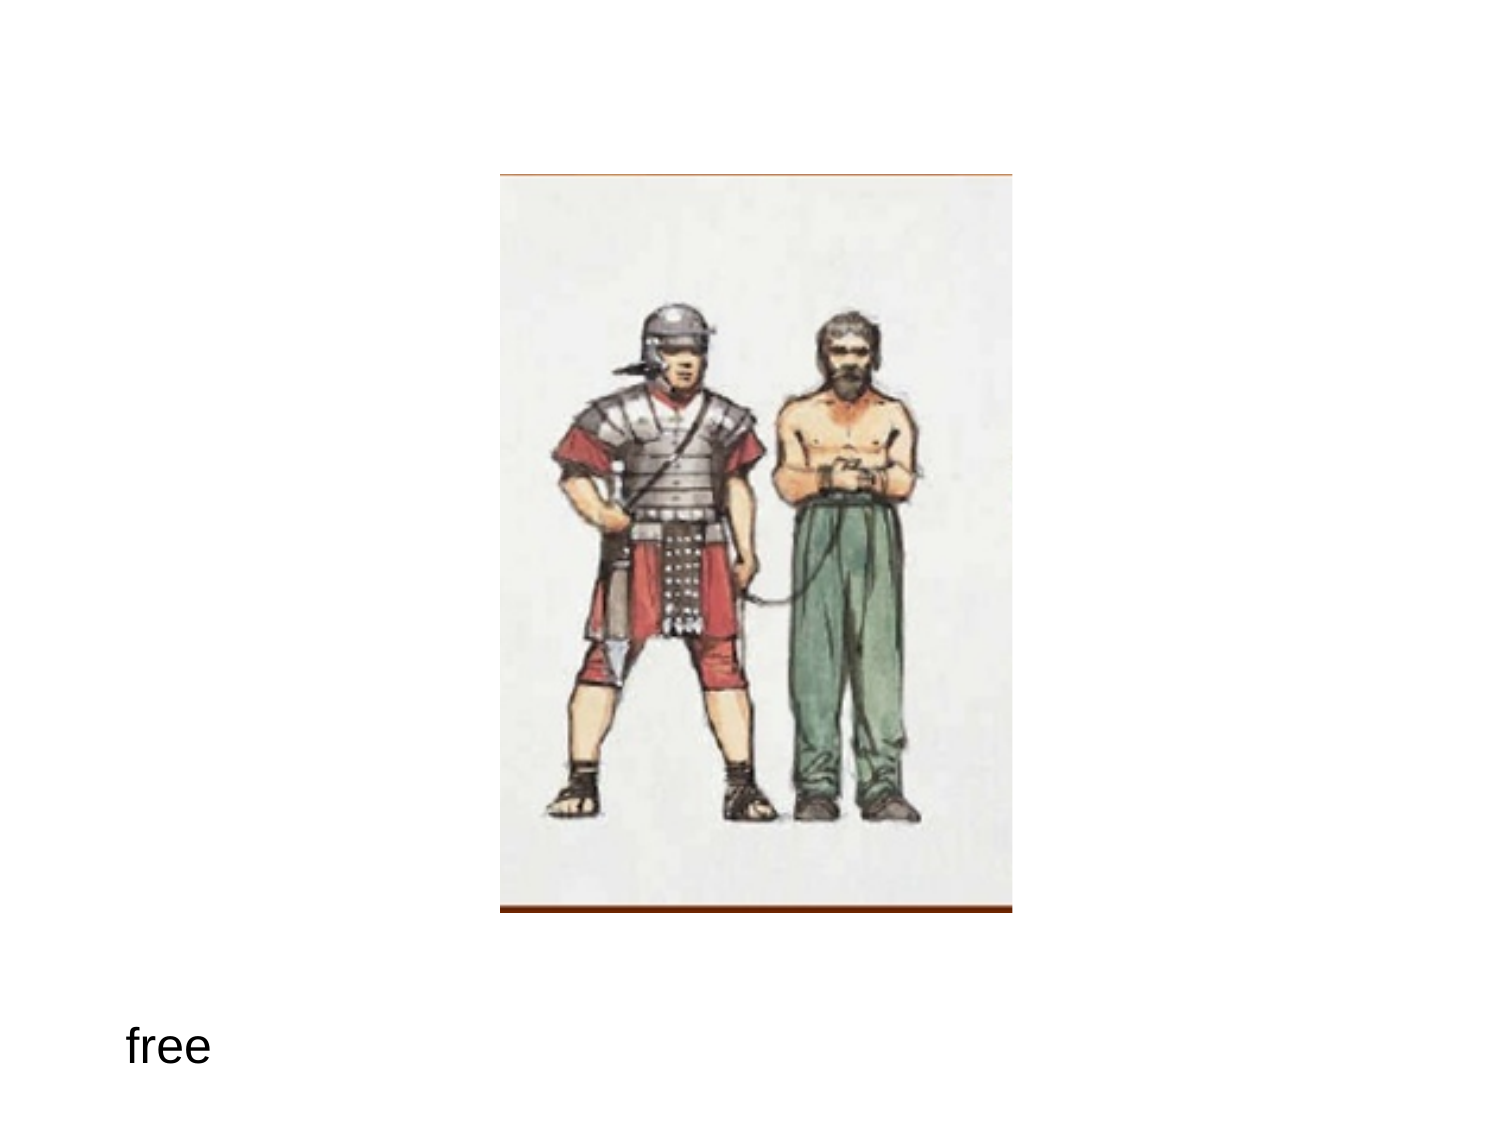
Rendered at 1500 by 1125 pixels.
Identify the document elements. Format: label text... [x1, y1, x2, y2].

picture [499, 174, 1013, 926]
text_box free [110, 998, 1360, 1082]
